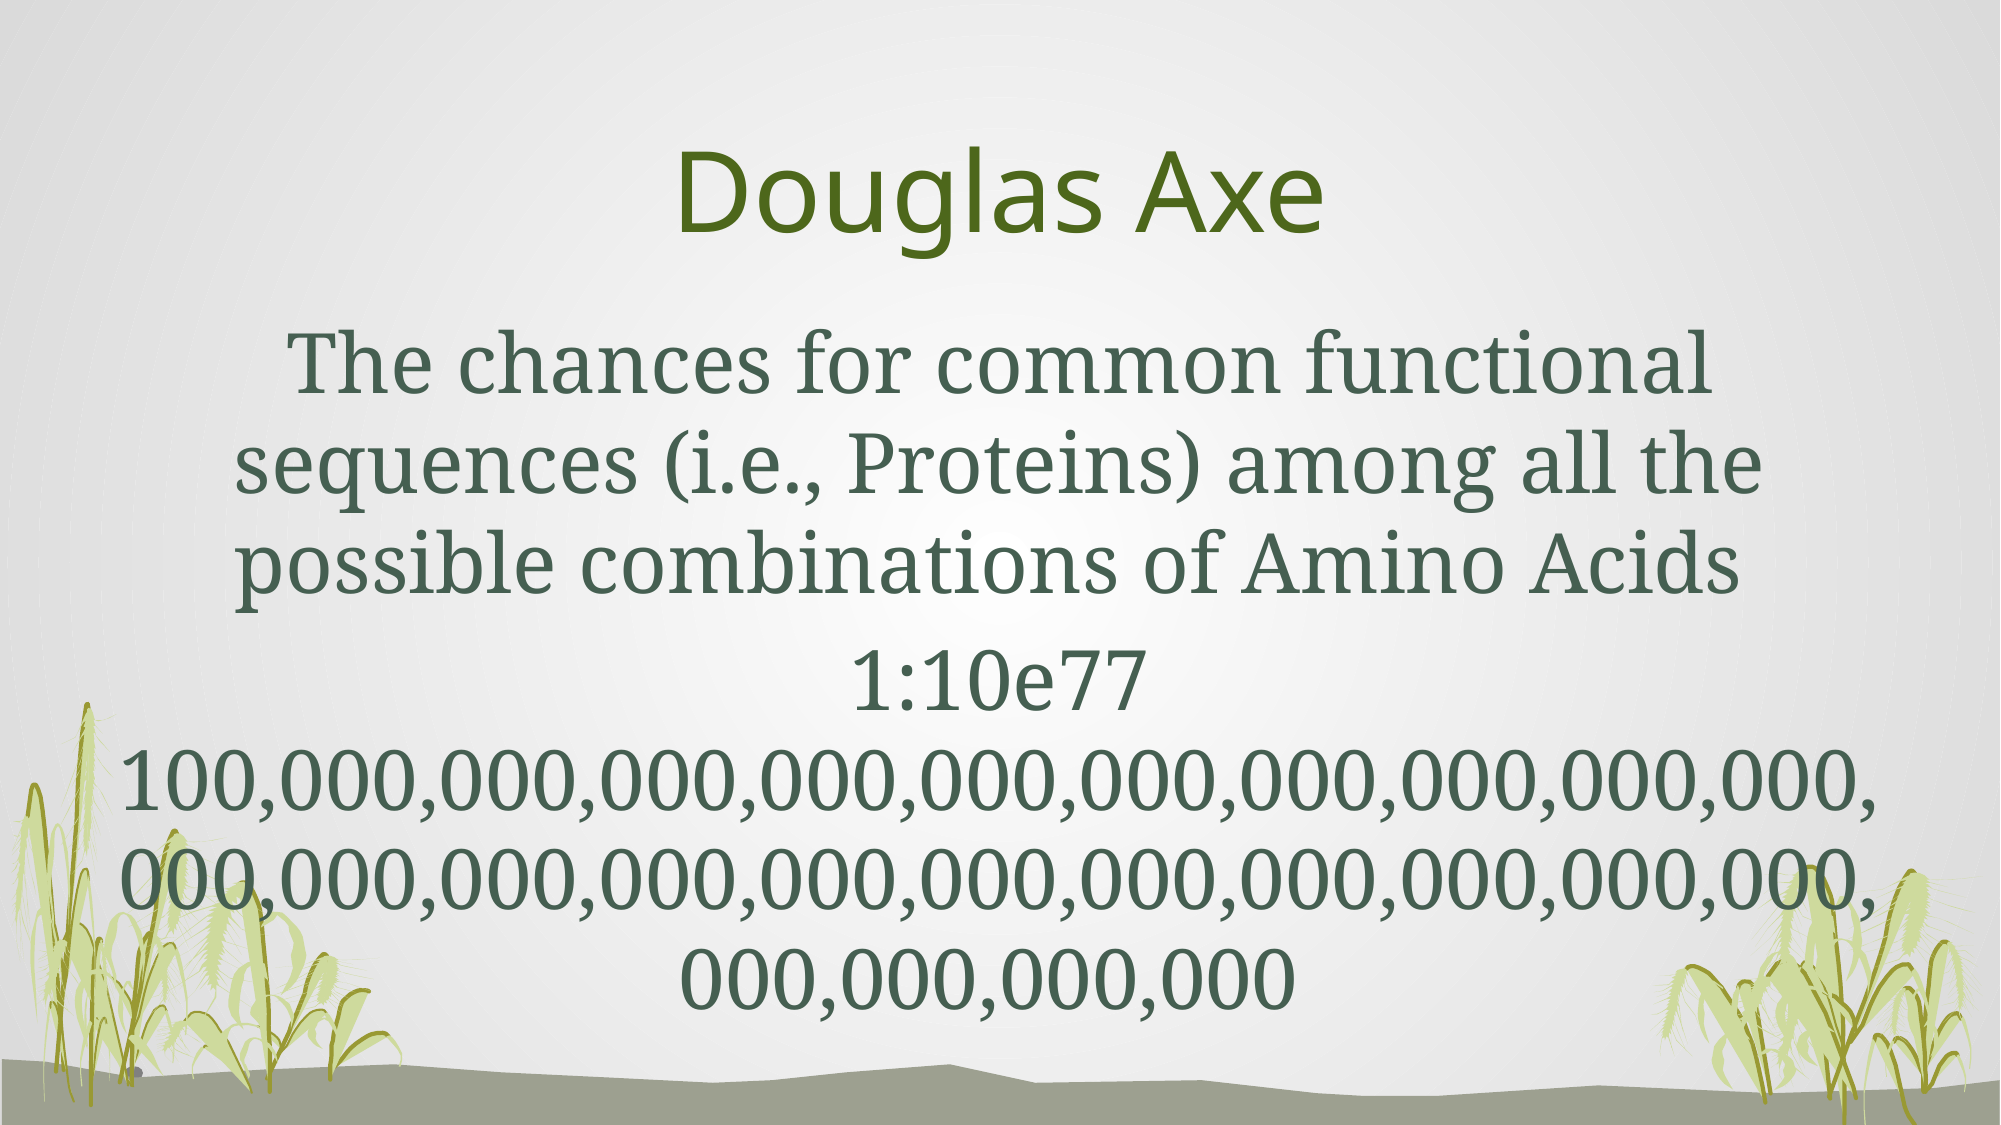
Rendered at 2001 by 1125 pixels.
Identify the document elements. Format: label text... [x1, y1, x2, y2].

title Douglas Axe [99, 0, 1900, 263]
list The chances for common functional sequences (i.e., Proteins) among all the possible combinations of Amino Acids 1:10e77 100,000,000,000,000,000,000,000,000,000,000,000,000,000,000,000,000,000,000,000,000,000,000,000,000,000 [99, 302, 1900, 1070]
